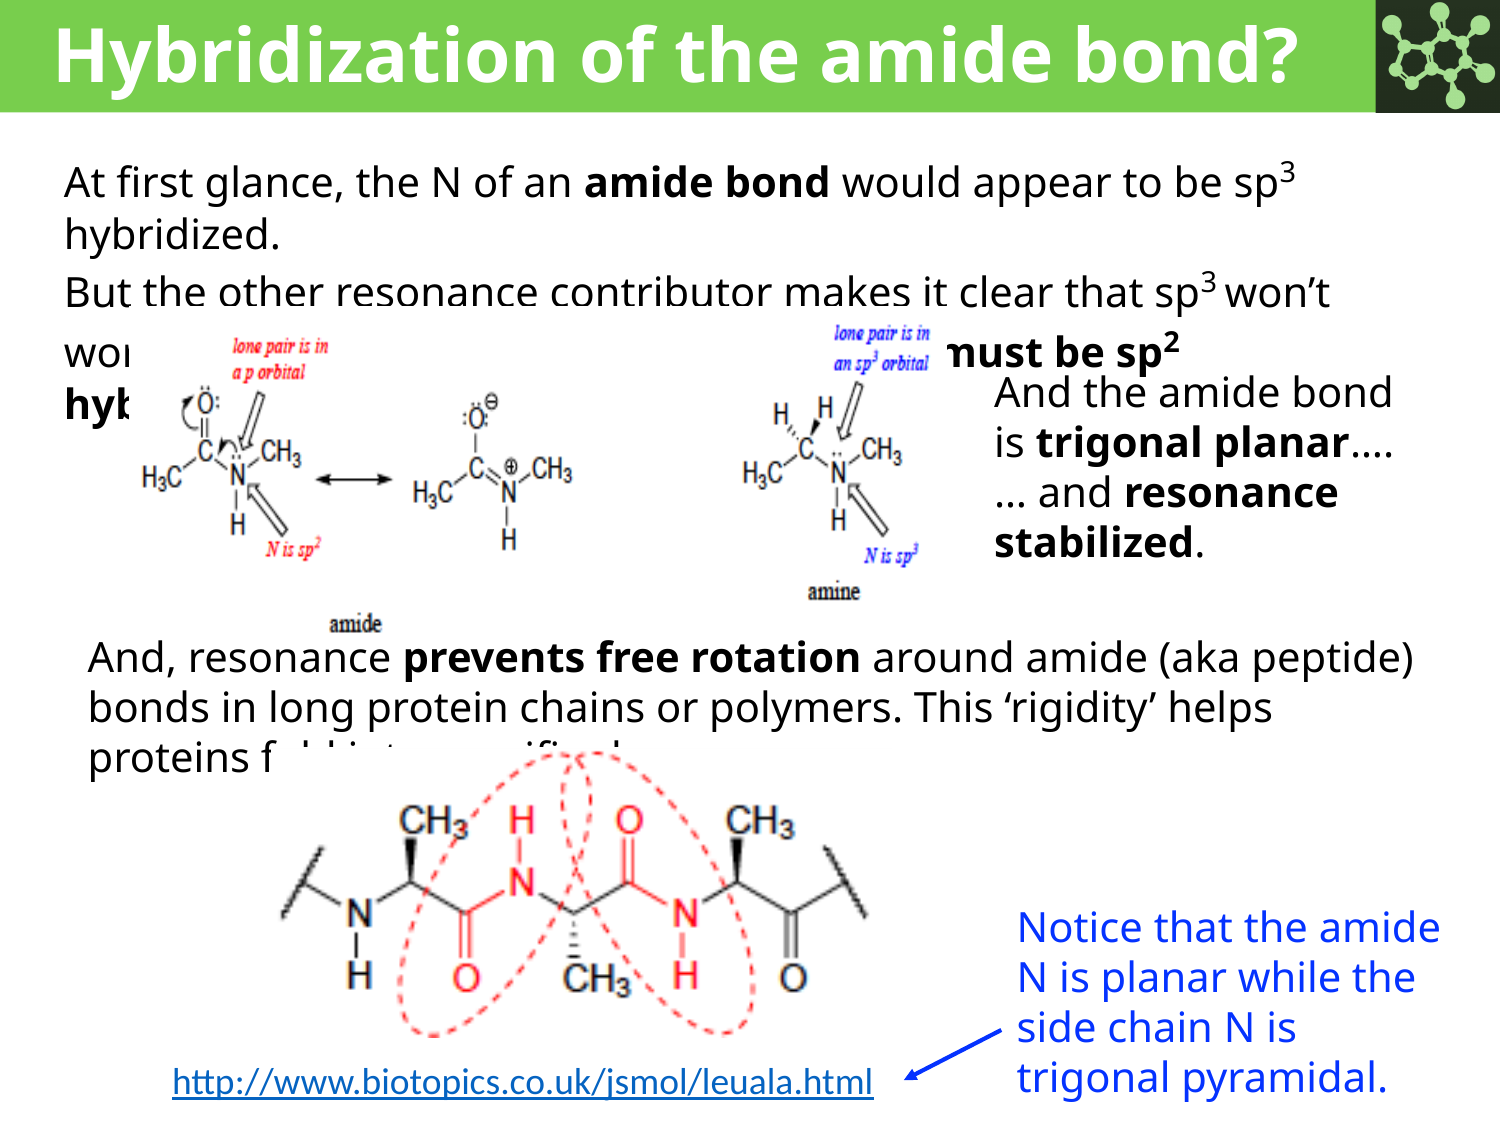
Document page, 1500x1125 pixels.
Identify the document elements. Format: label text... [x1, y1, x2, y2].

picture [129, 306, 947, 648]
text_box http://www.biotopics.co.uk/jsmol/leuala.html [157, 1049, 889, 1110]
text_box Hybridization of the amide bond? [37, 0, 1375, 105]
picture [271, 747, 892, 1039]
picture [1375, 0, 1500, 113]
text_box And the amide bond is trigonal planar…. … and resonance stabilized. [976, 358, 1436, 574]
text_box At first glance, the N of an amide bond would appear to be sp3 hybridized. But the other resonance contributor makes it clear that sp3 won’t work, and the C, N and O of the amide bond must be sp2 hybridized. [46, 140, 1436, 435]
text_box [0, 0, 1375, 113]
text_box Notice that the amide N is planar while the side chain N is trigonal pyramidal. [999, 893, 1459, 1109]
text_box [903, 1030, 1002, 1081]
text_box And, resonance prevents free rotation around amide (aka peptide) bonds in long protein chains or polymers. This ‘rigidity’ helps proteins fold into specific shapes. [70, 623, 1460, 789]
